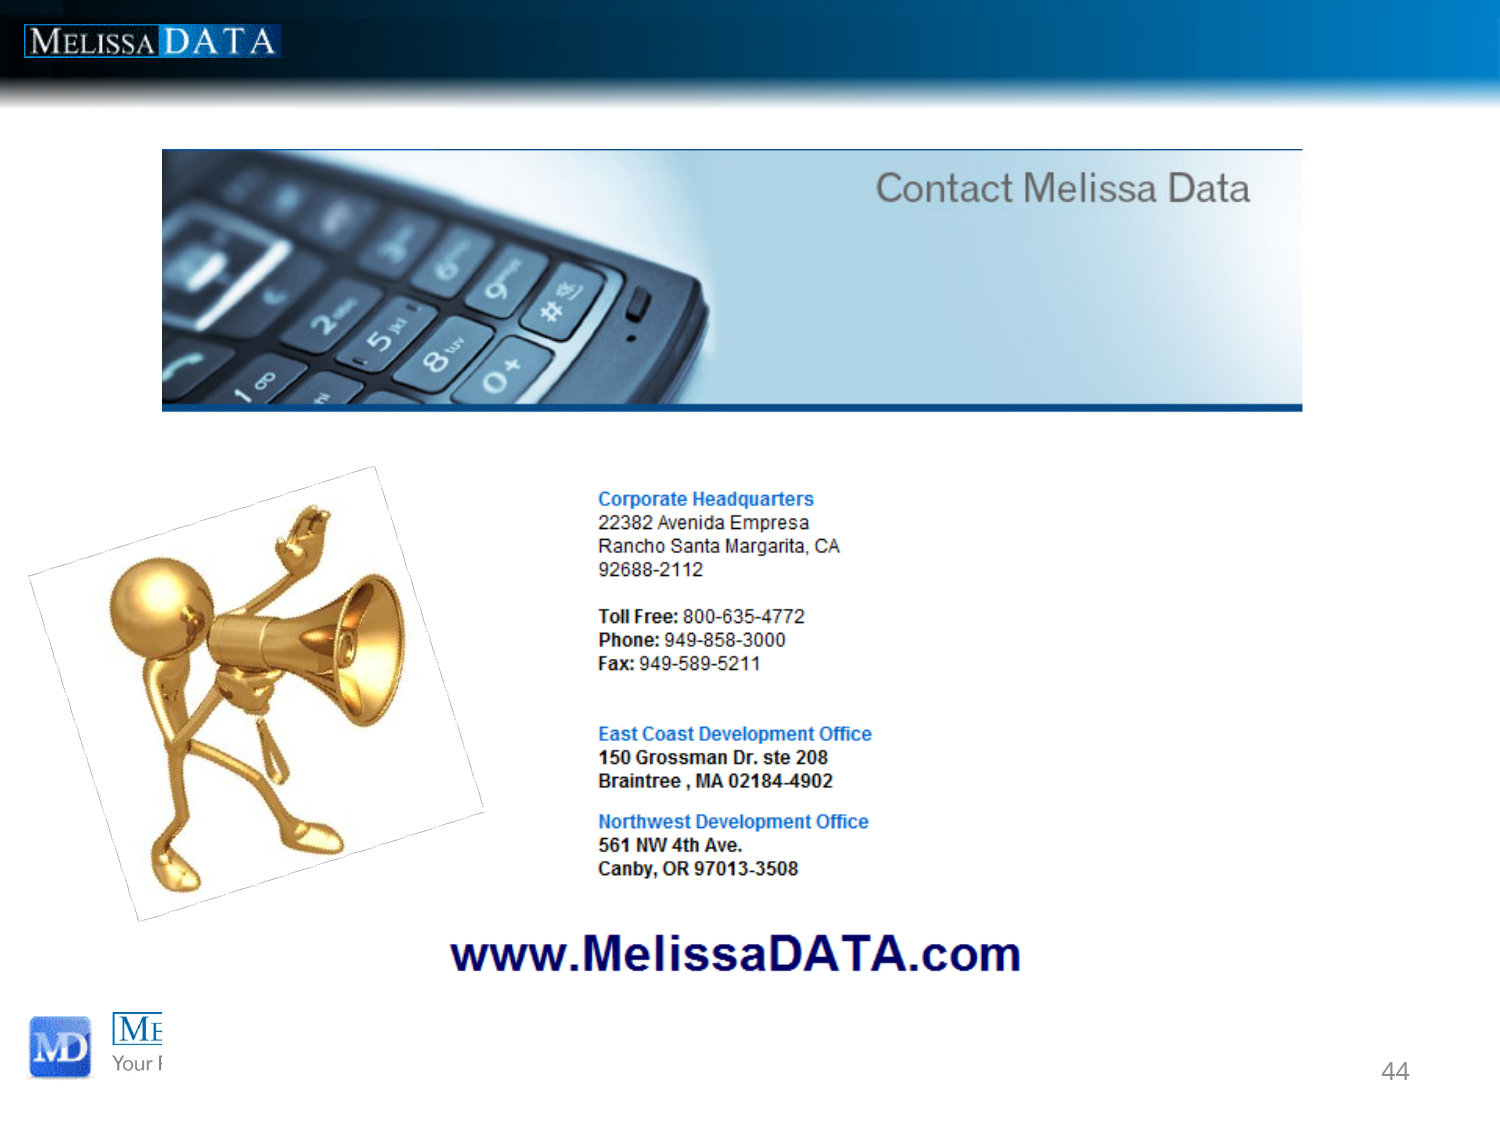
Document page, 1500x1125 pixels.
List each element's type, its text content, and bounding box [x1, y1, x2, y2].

slide_number 44 [1311, 1042, 1425, 1103]
picture [0, 0, 1500, 1098]
picture [21, 1012, 100, 1083]
